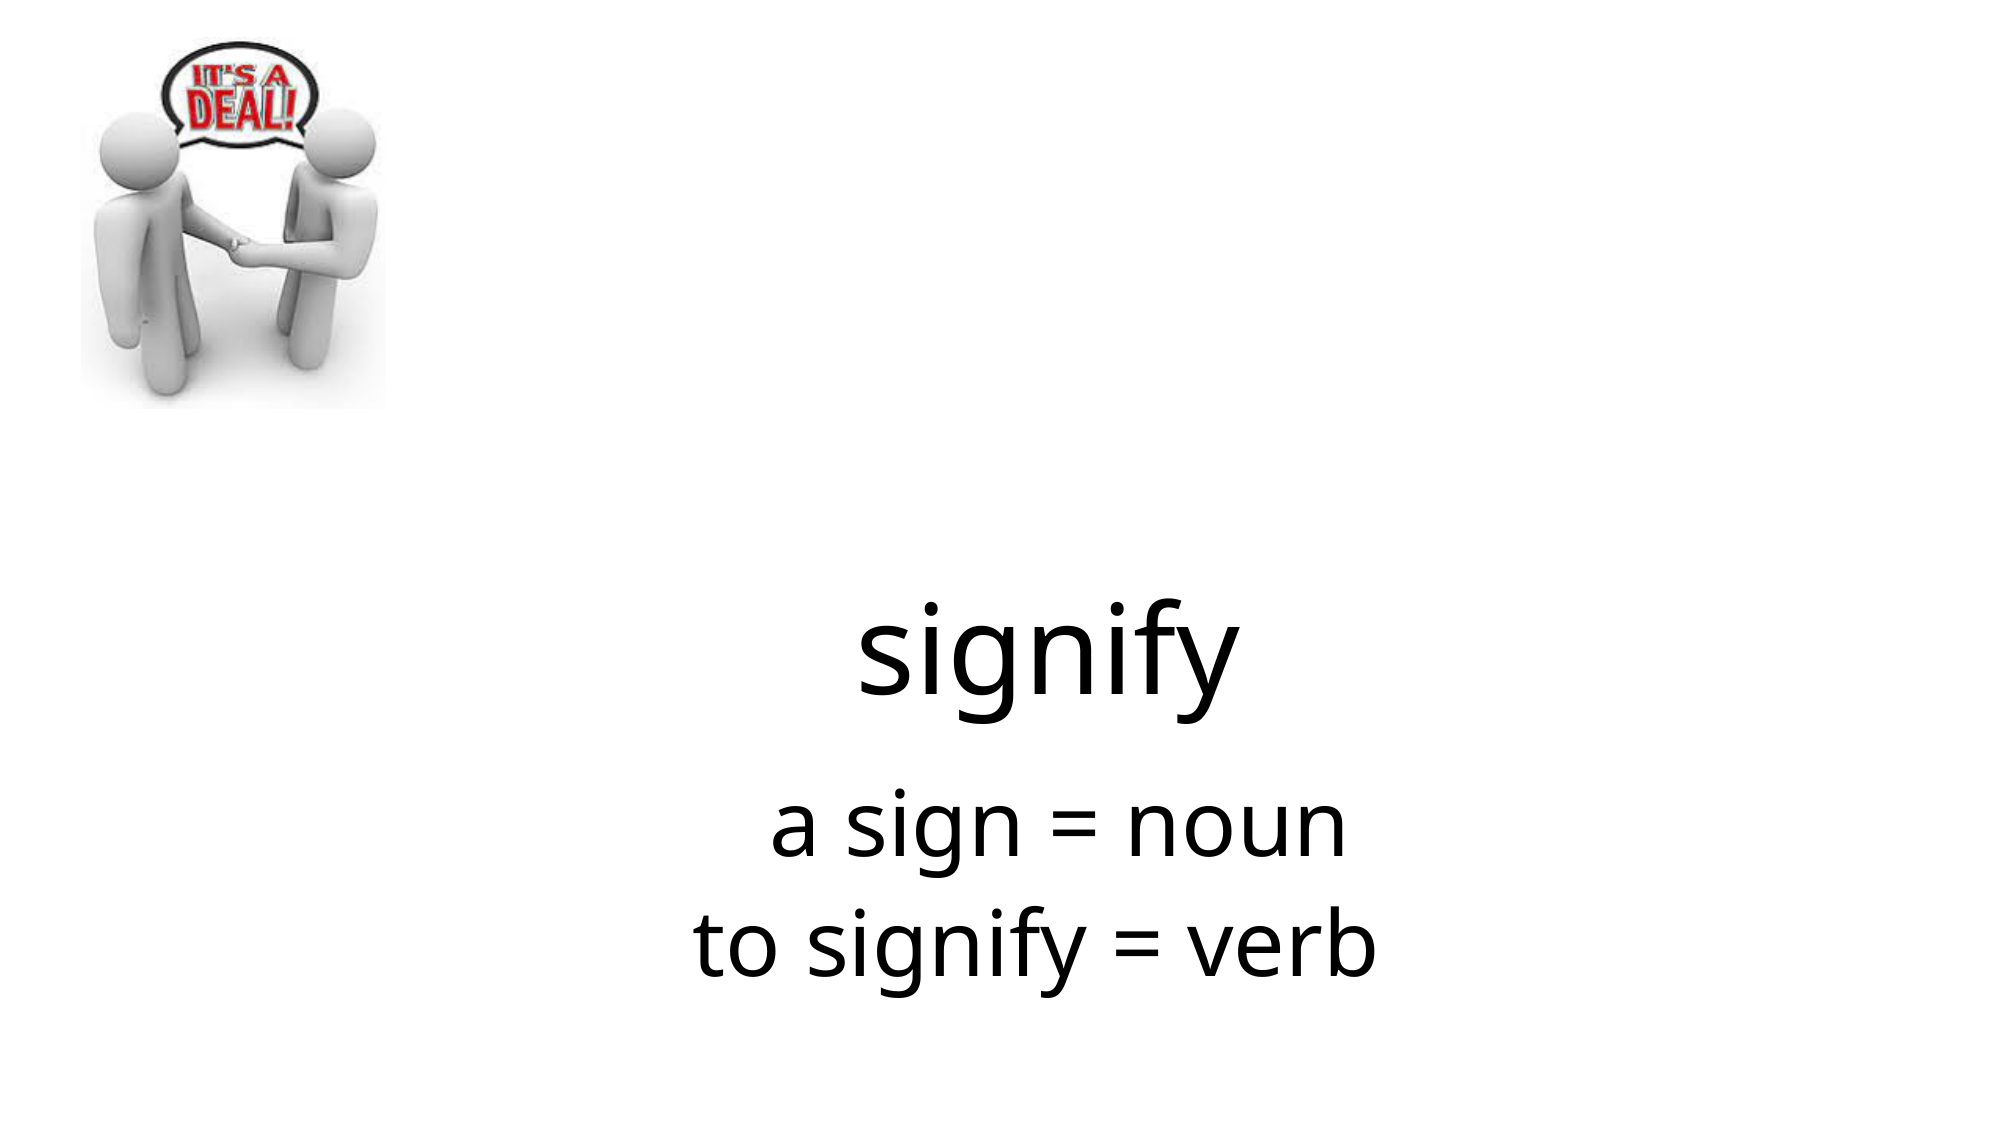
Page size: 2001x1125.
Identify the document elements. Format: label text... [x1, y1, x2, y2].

text_box to signify = verb [162, 884, 1888, 1005]
picture [80, 37, 386, 409]
text_box a sign = noun [185, 761, 1911, 884]
title signify [185, 485, 1911, 729]
